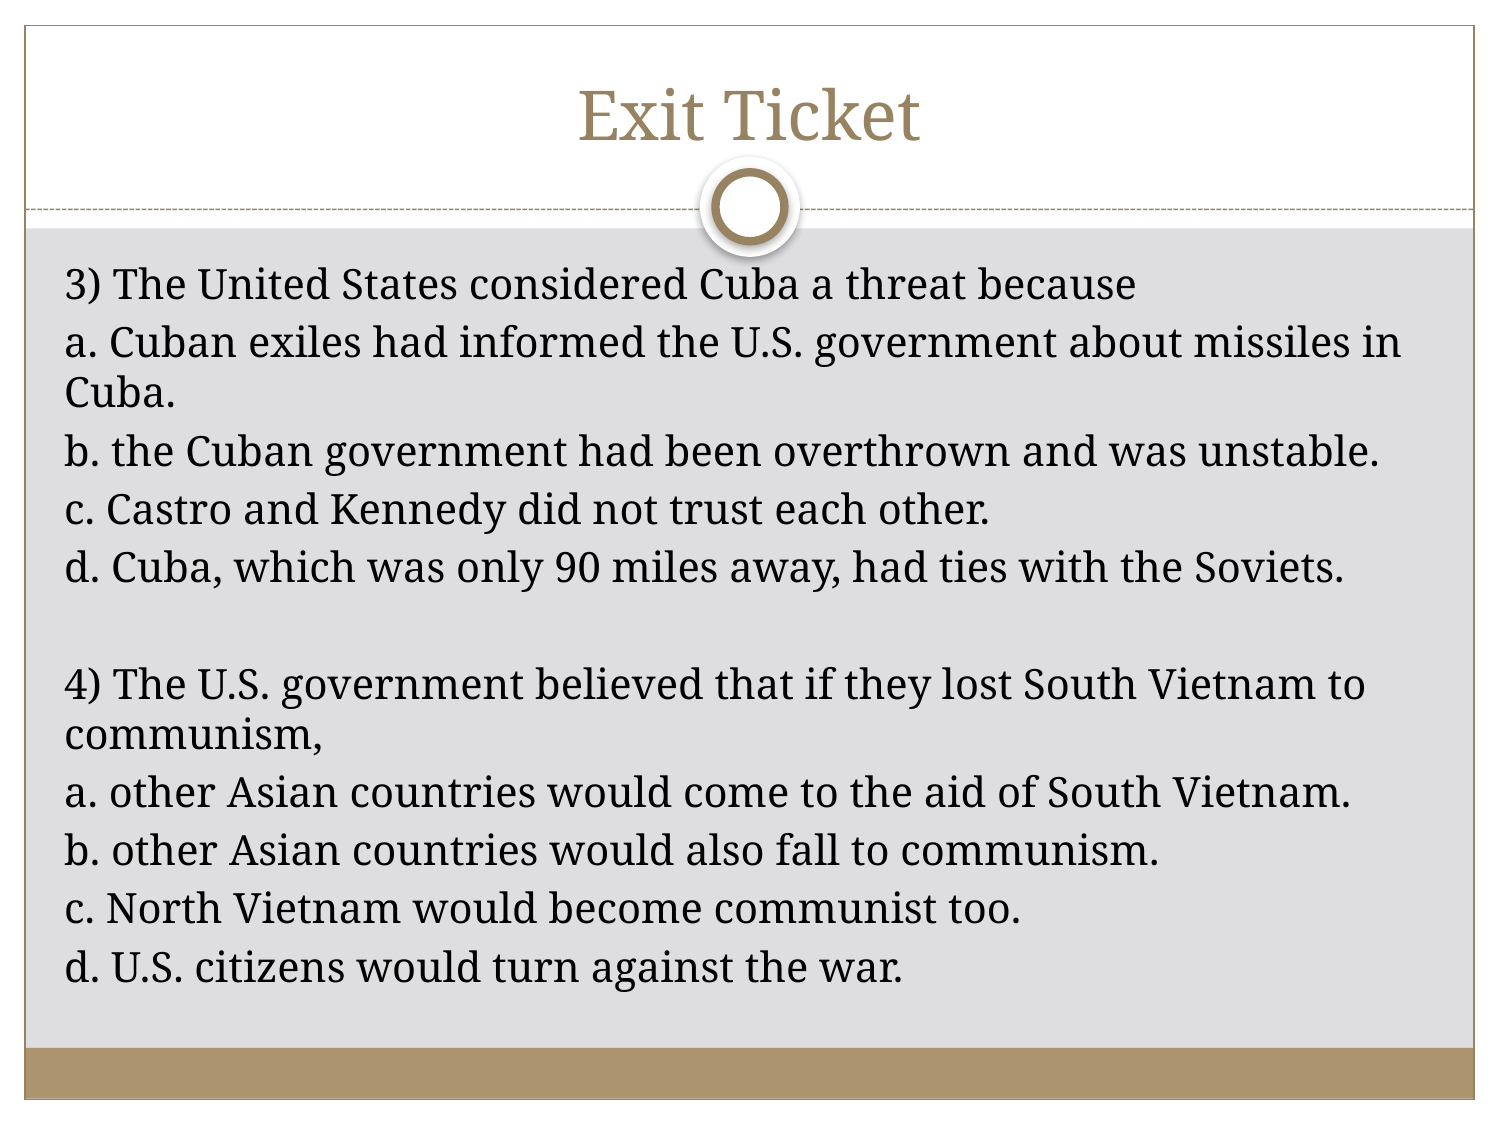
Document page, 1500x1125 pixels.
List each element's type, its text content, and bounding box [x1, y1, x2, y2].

title Exit Ticket [49, 37, 1450, 162]
list 3) The United States considered Cuba a threat because a. Cuban exiles had informed the U.S. government about missiles in Cuba. b. the Cuban government had been overthrown and was unstable. c. Castro and Kennedy did not trust each other. d. Cuba, which was only 90 miles away, had ties with the Soviets. 4) The U.S. government believed that if they lost South Vietnam to communism, a. other Asian countries would come to the aid of South Vietnam. b. other Asian countries would also fall to communism. c. North Vietnam would become communist too. d. U.S. citizens would turn against the war. [49, 250, 1445, 1001]
